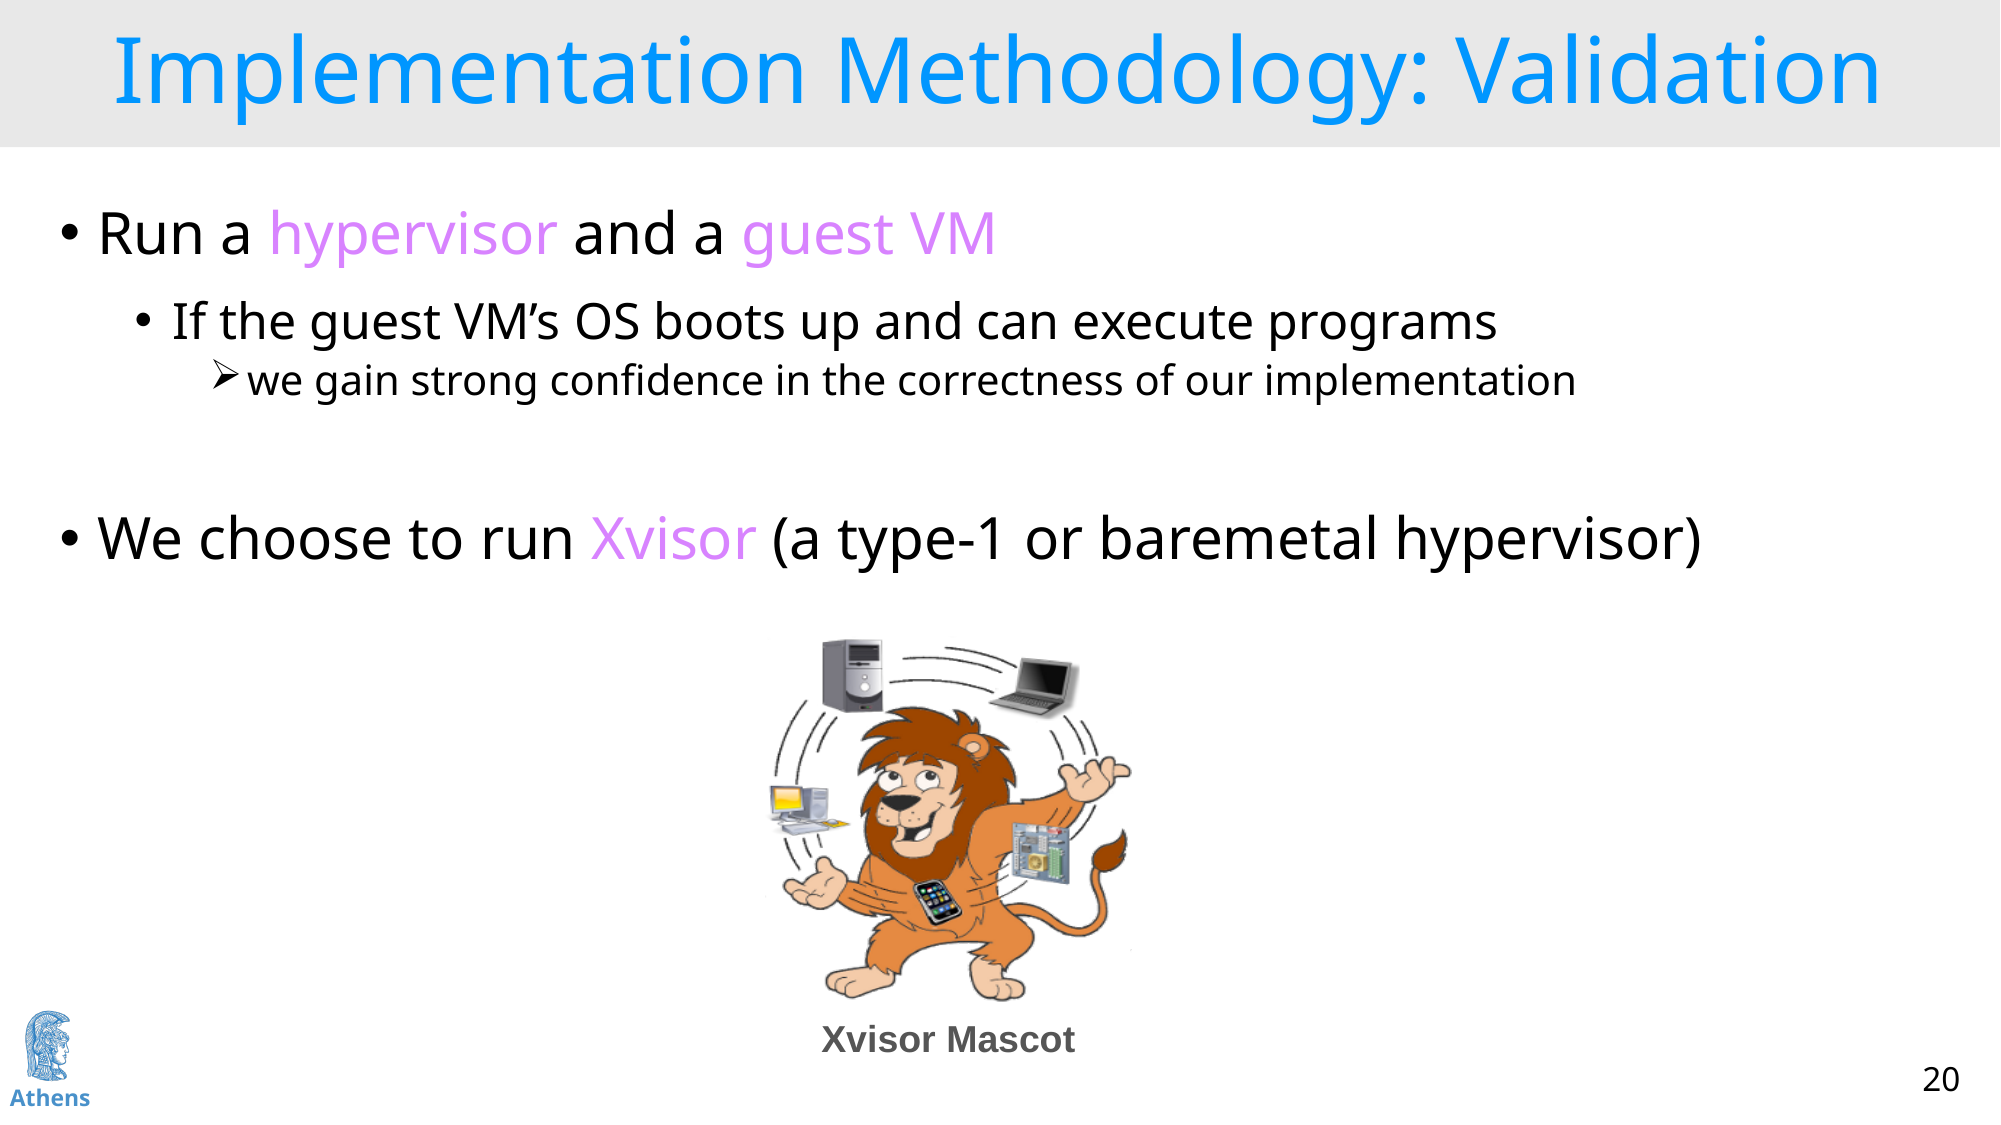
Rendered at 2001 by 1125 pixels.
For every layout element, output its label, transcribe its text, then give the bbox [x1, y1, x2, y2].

picture [21, 1008, 93, 1086]
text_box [739, 635, 1158, 1077]
list Run a hypervisor and a guest VM If the guest VM’s OS boots up and can execute programs we gain strong confidence in the correctness of our implementation We choose to run Xvisor (a type-1 or baremetal hypervisor) [44, 196, 1956, 1076]
title Implementation Methodology: Validation [0, 0, 2000, 148]
